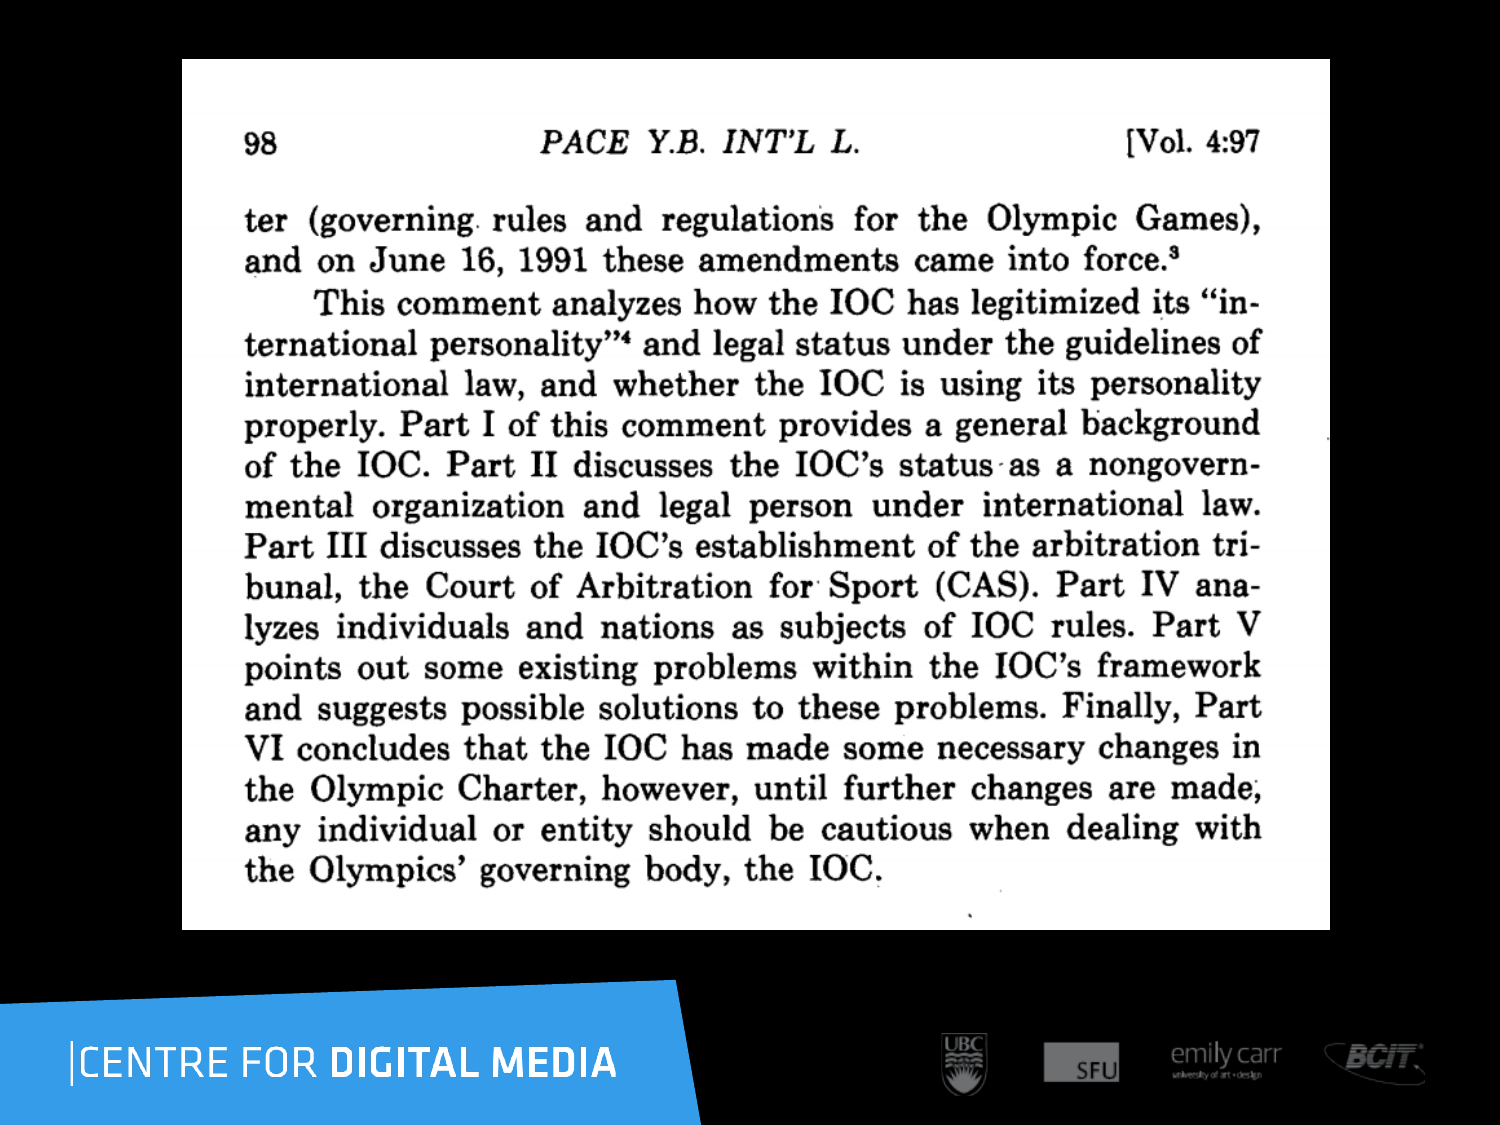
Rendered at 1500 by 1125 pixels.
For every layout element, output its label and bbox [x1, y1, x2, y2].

picture [182, 58, 1330, 930]
